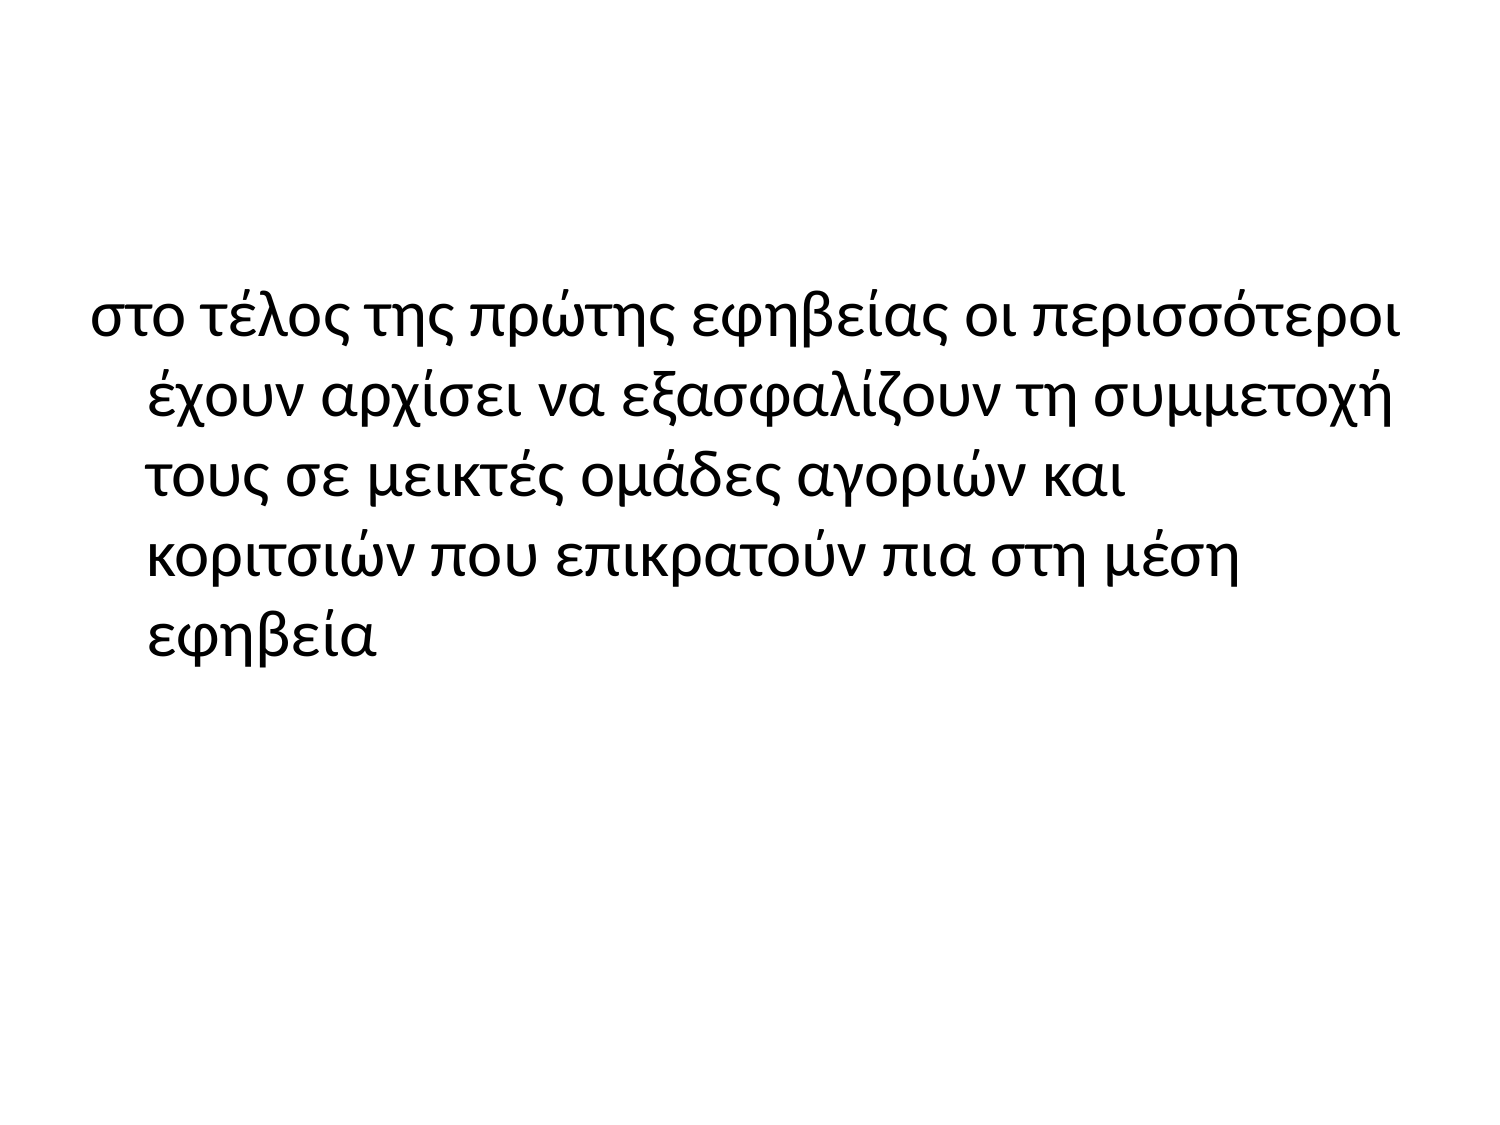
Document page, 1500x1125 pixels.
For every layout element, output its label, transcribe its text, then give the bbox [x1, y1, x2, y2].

list στο τέλος της πρώτης εφηβείας οι περισσότεροι έχουν αρχίσει να εξασφαλίζουν τη συμμετοχή τους σε μεικτές ομάδες αγοριών και κοριτσιών που επικρατούν πια στη μέση εφηβεία [75, 262, 1425, 1005]
